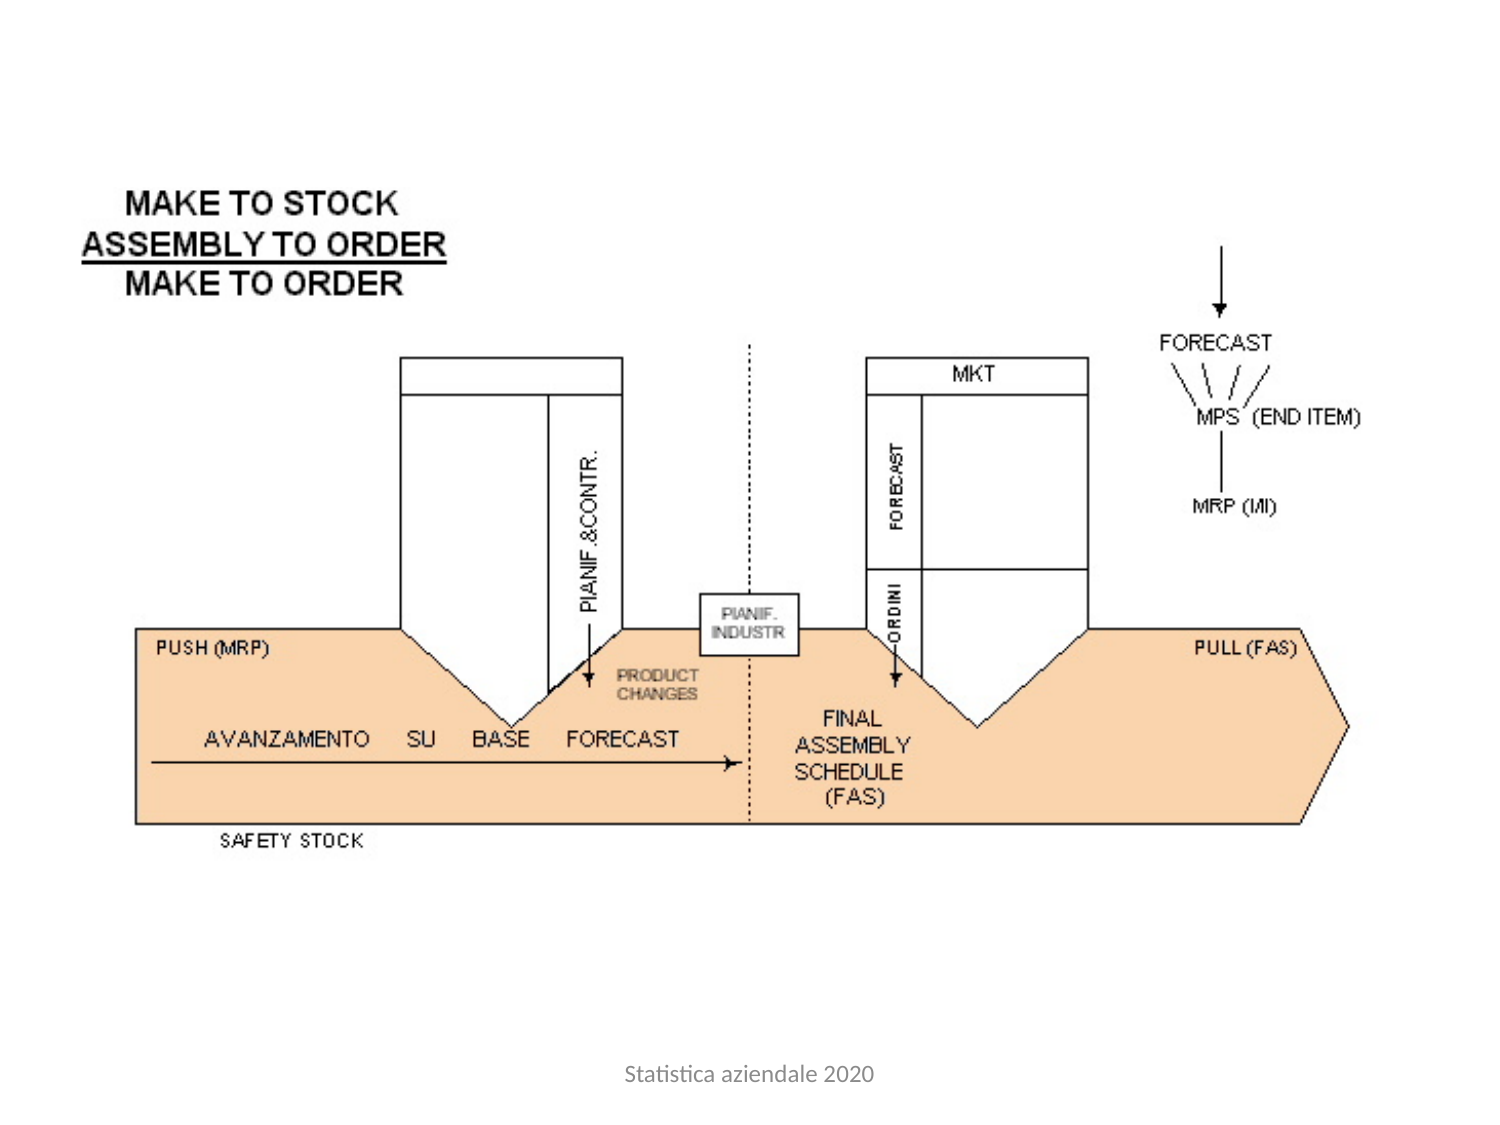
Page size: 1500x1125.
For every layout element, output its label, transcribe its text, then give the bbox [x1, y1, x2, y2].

footer Statistica aziendale 2020 [512, 1042, 988, 1103]
picture [0, 187, 1500, 882]
